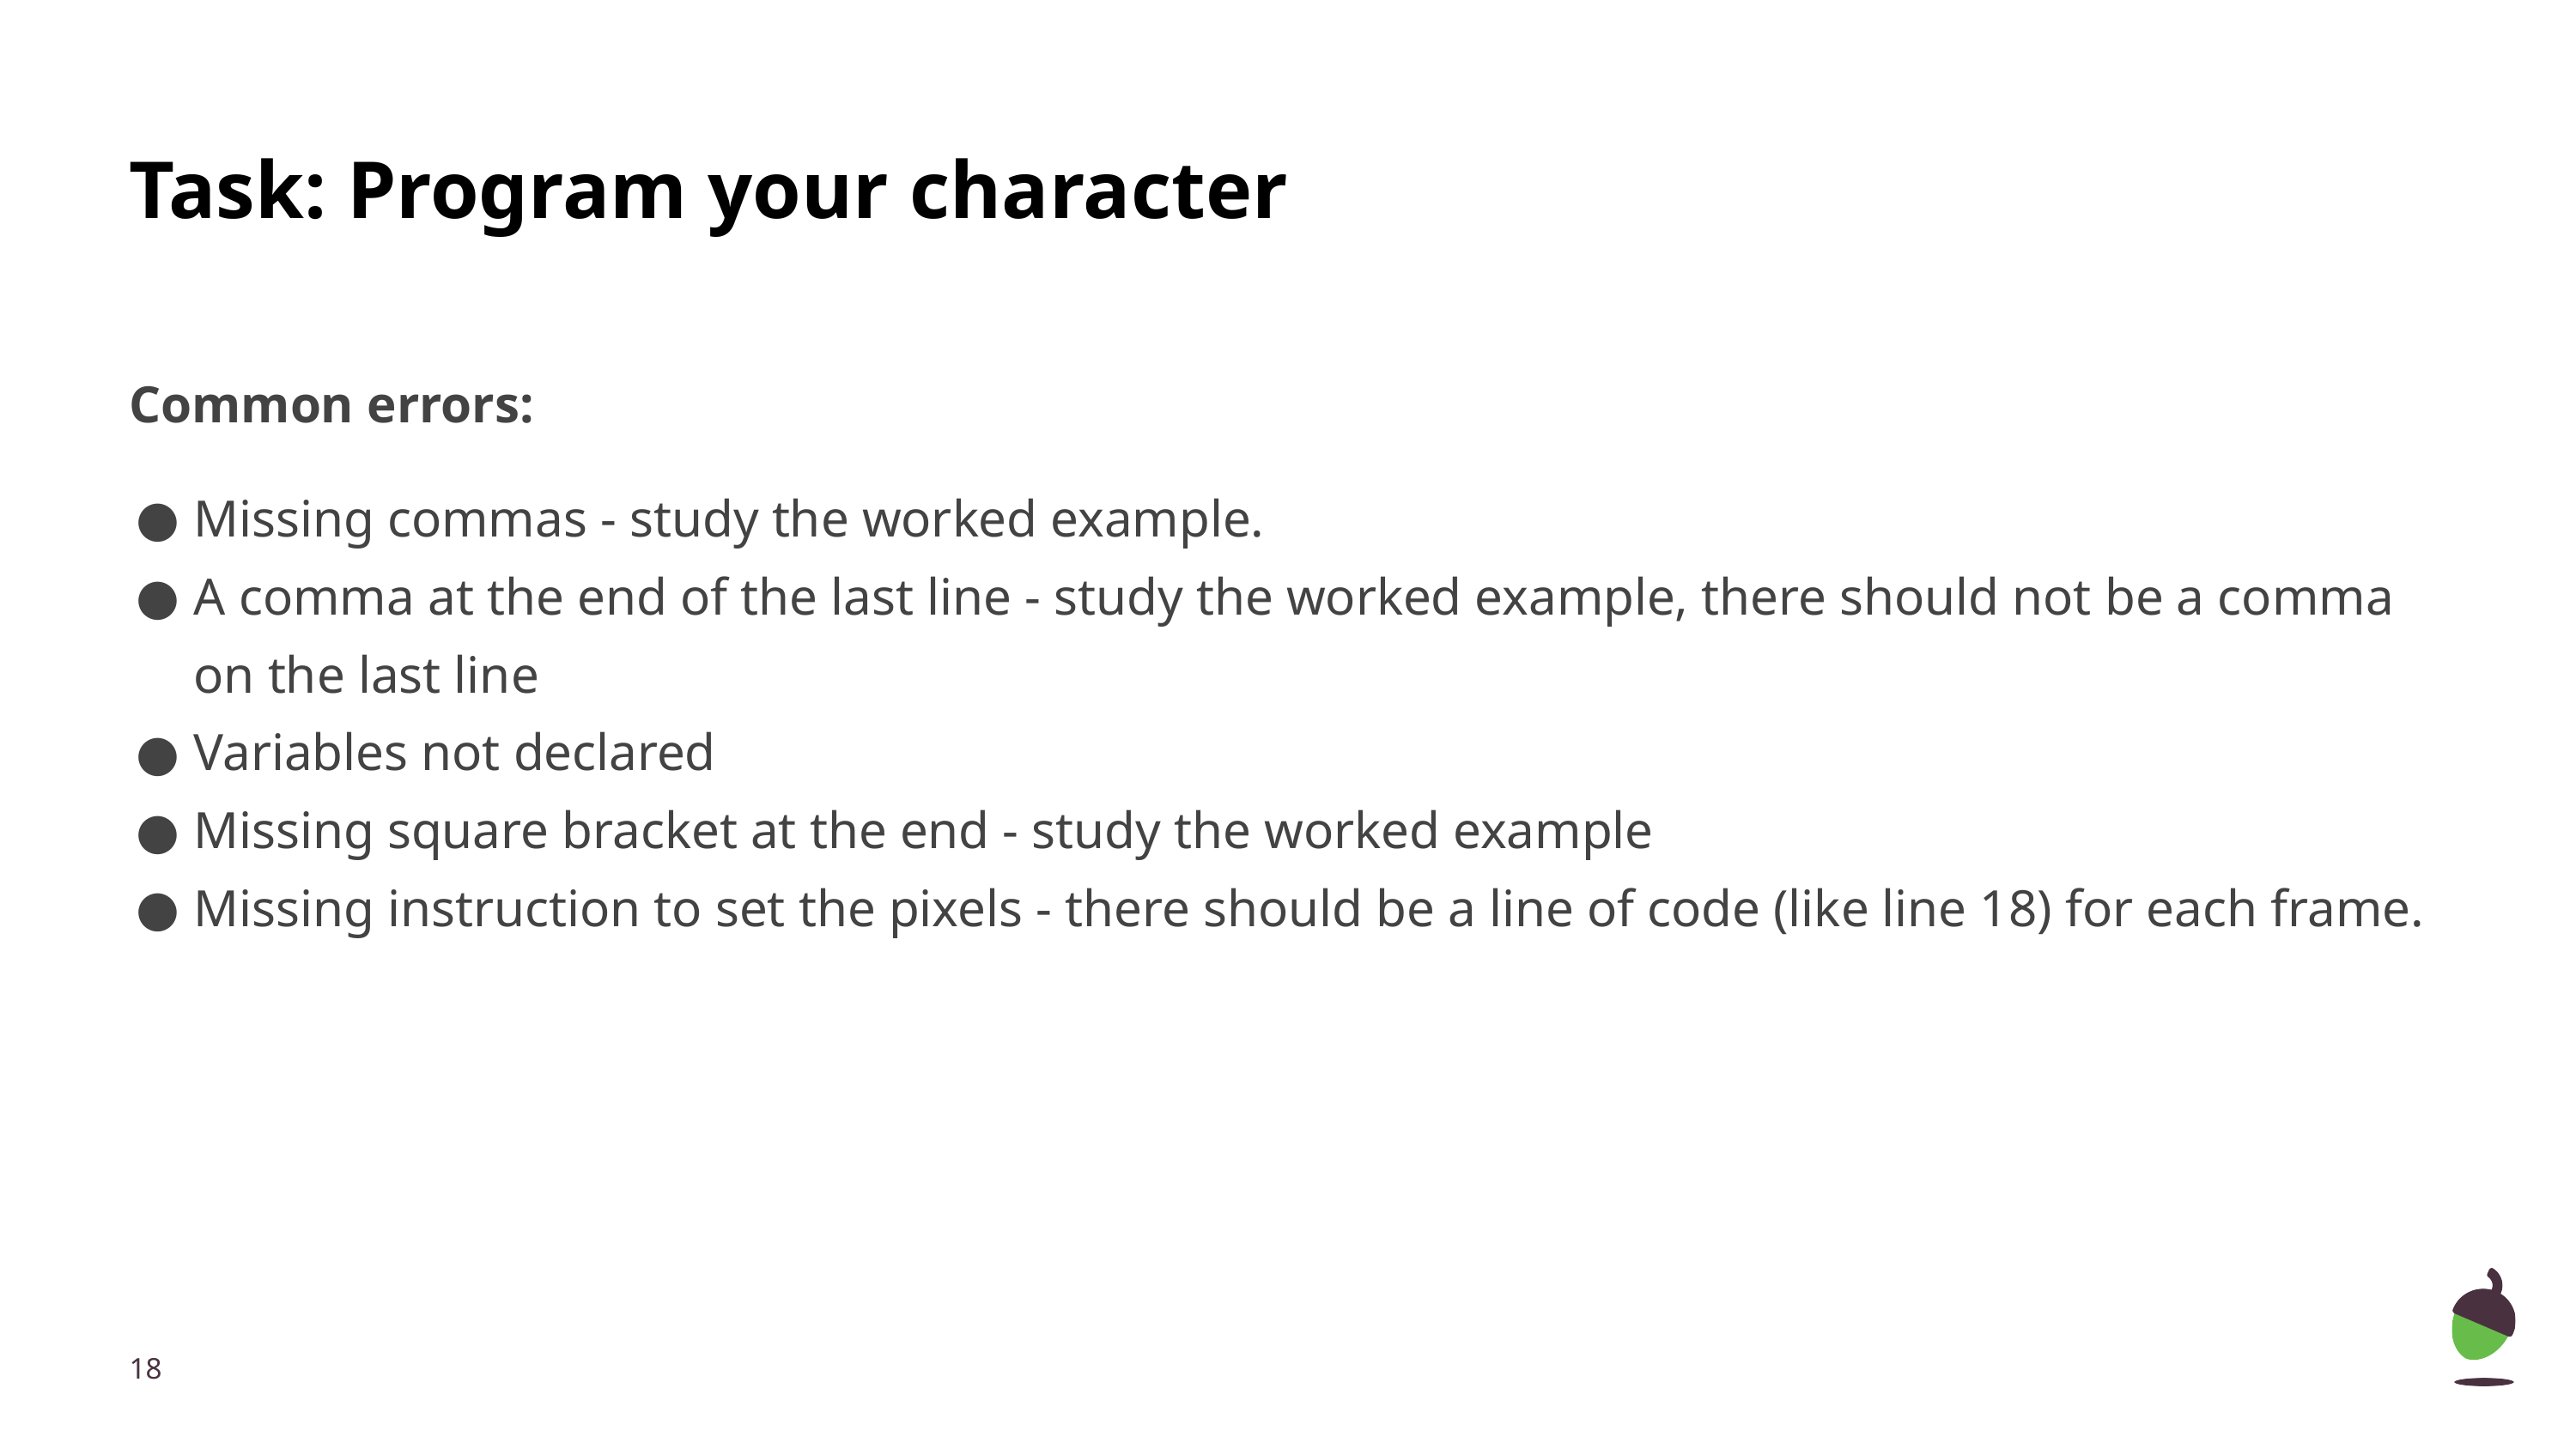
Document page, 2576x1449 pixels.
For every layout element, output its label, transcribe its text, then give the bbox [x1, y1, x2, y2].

list Common errors: Missing commas - study the worked example. A comma at the end of the last line - study the worked example, there should not be a comma on the last line Variables not declared Missing square bracket at the end - study the worked example Missing instruction to set the pixels - there should be a line of code (like line 18) for each frame. [129, 355, 2447, 1245]
slide_number ‹#› [129, 1349, 332, 1401]
picture [2451, 1268, 2516, 1386]
title Task: Program your character [129, 124, 1990, 355]
